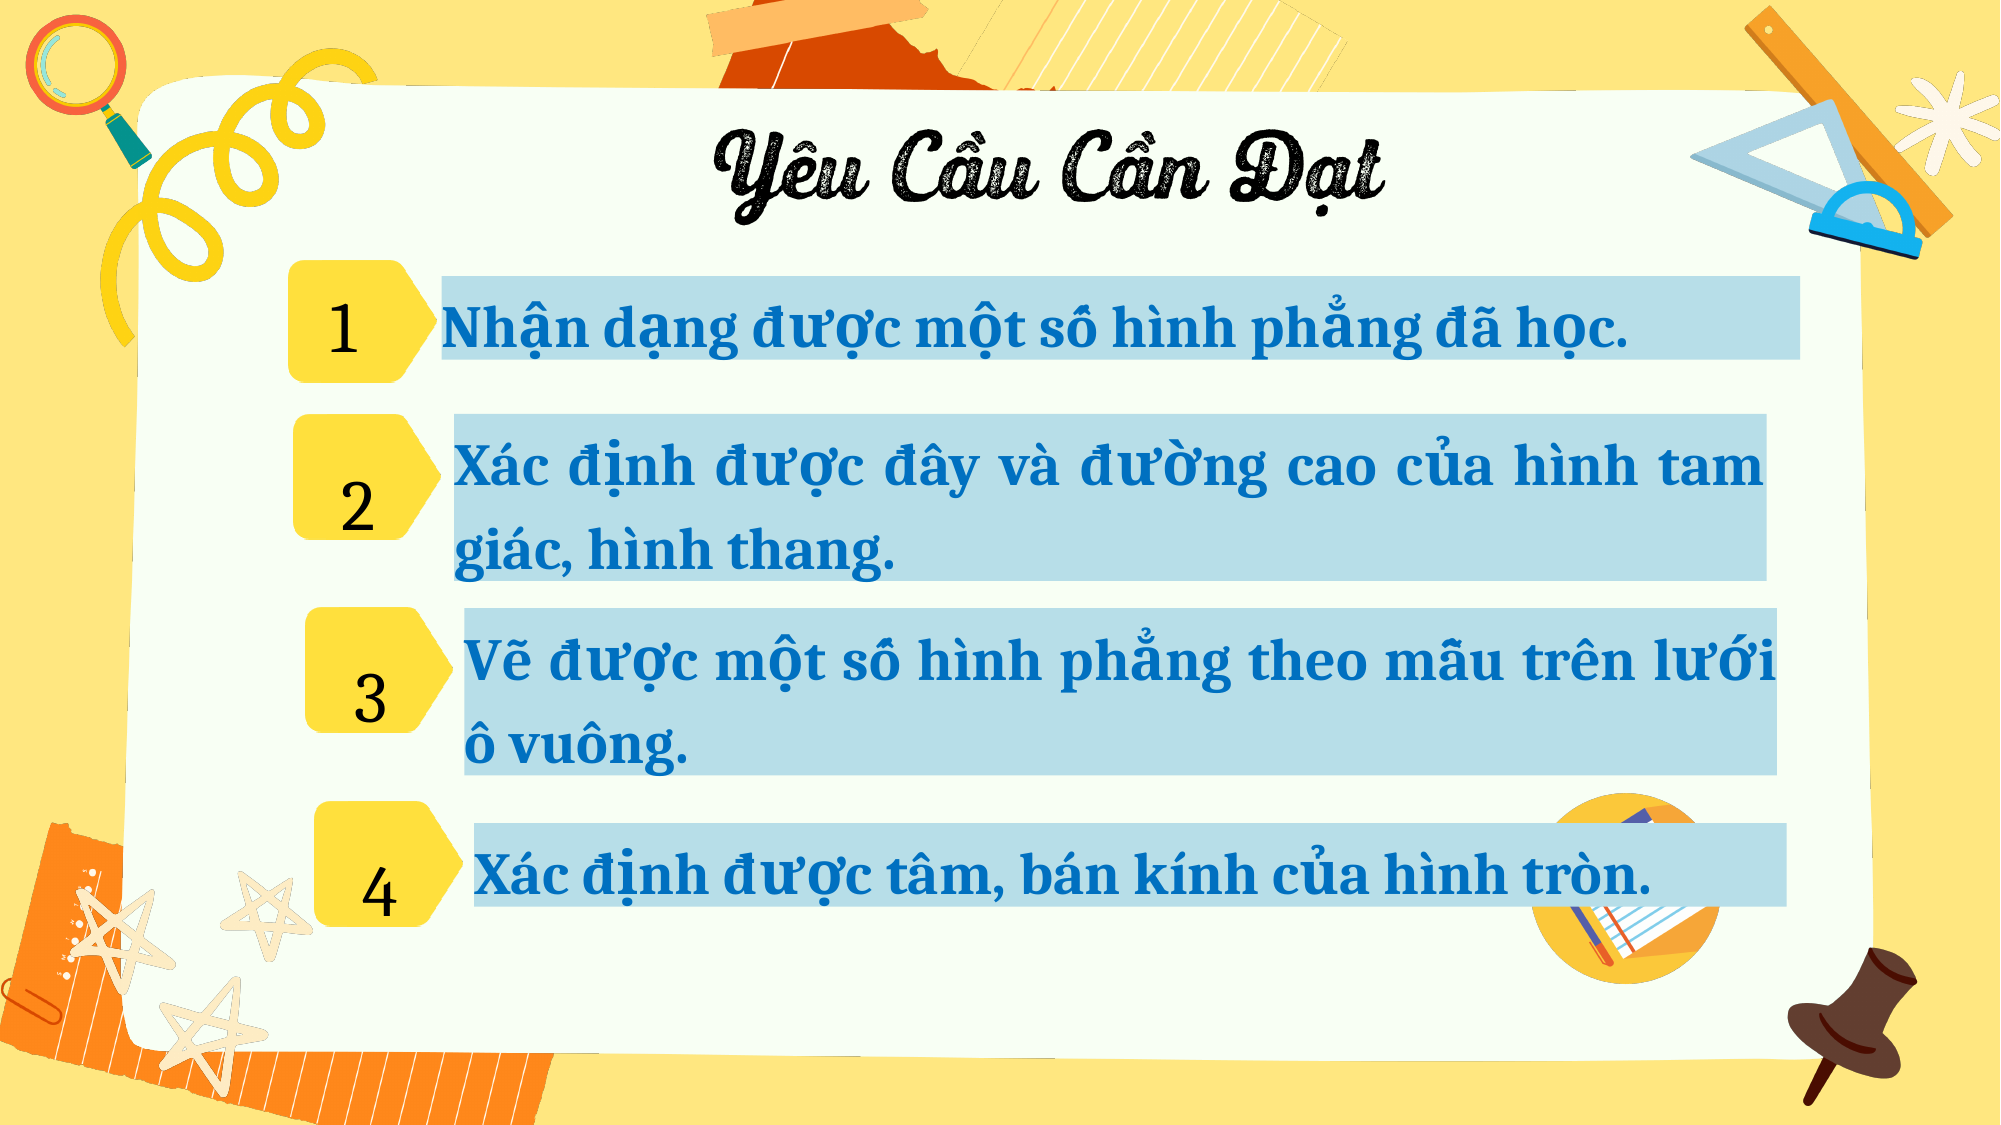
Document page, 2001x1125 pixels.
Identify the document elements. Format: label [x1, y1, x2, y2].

text_box [314, 801, 463, 927]
text_box [292, 414, 441, 541]
text_box [304, 607, 453, 733]
picture [0, 0, 2000, 1125]
text_box [288, 260, 437, 383]
